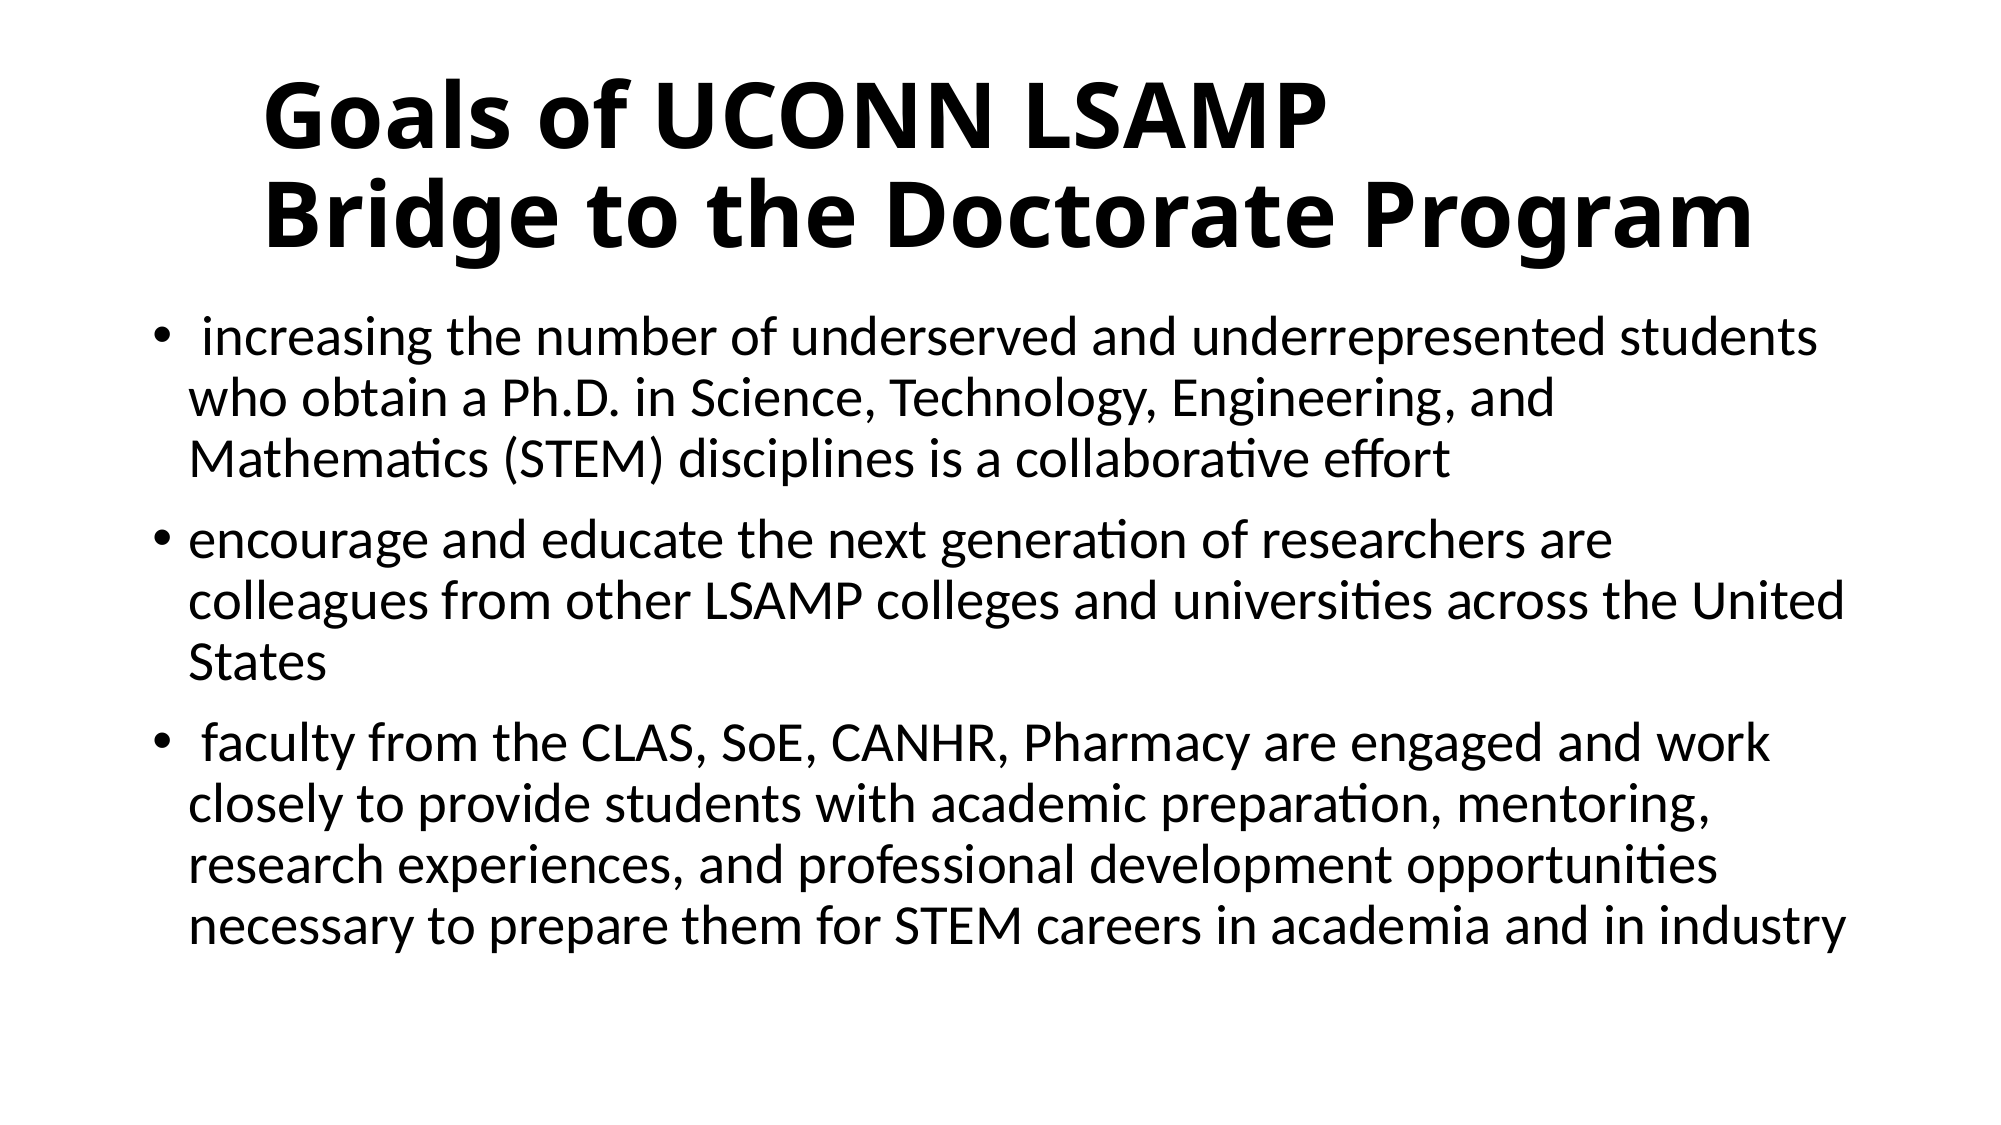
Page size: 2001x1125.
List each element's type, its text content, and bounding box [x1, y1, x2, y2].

list increasing the number of underserved and underrepresented students who obtain a Ph.D. in Science, Technology, Engineering, and Mathematics (STEM) disciplines is a collaborative effort encourage and educate the next generation of researchers are colleagues from other LSAMP colleges and universities across the United States faculty from the CLAS, SoE, CANHR, Pharmacy are engaged and work closely to provide students with academic preparation, mentoring, research experiences, and professional development opportunities necessary to prepare them for STEM careers in academia and in industry [137, 299, 1863, 1014]
title Goals of UCONN LSAMP Bridge to the Doctorate Program [137, 59, 1863, 278]
